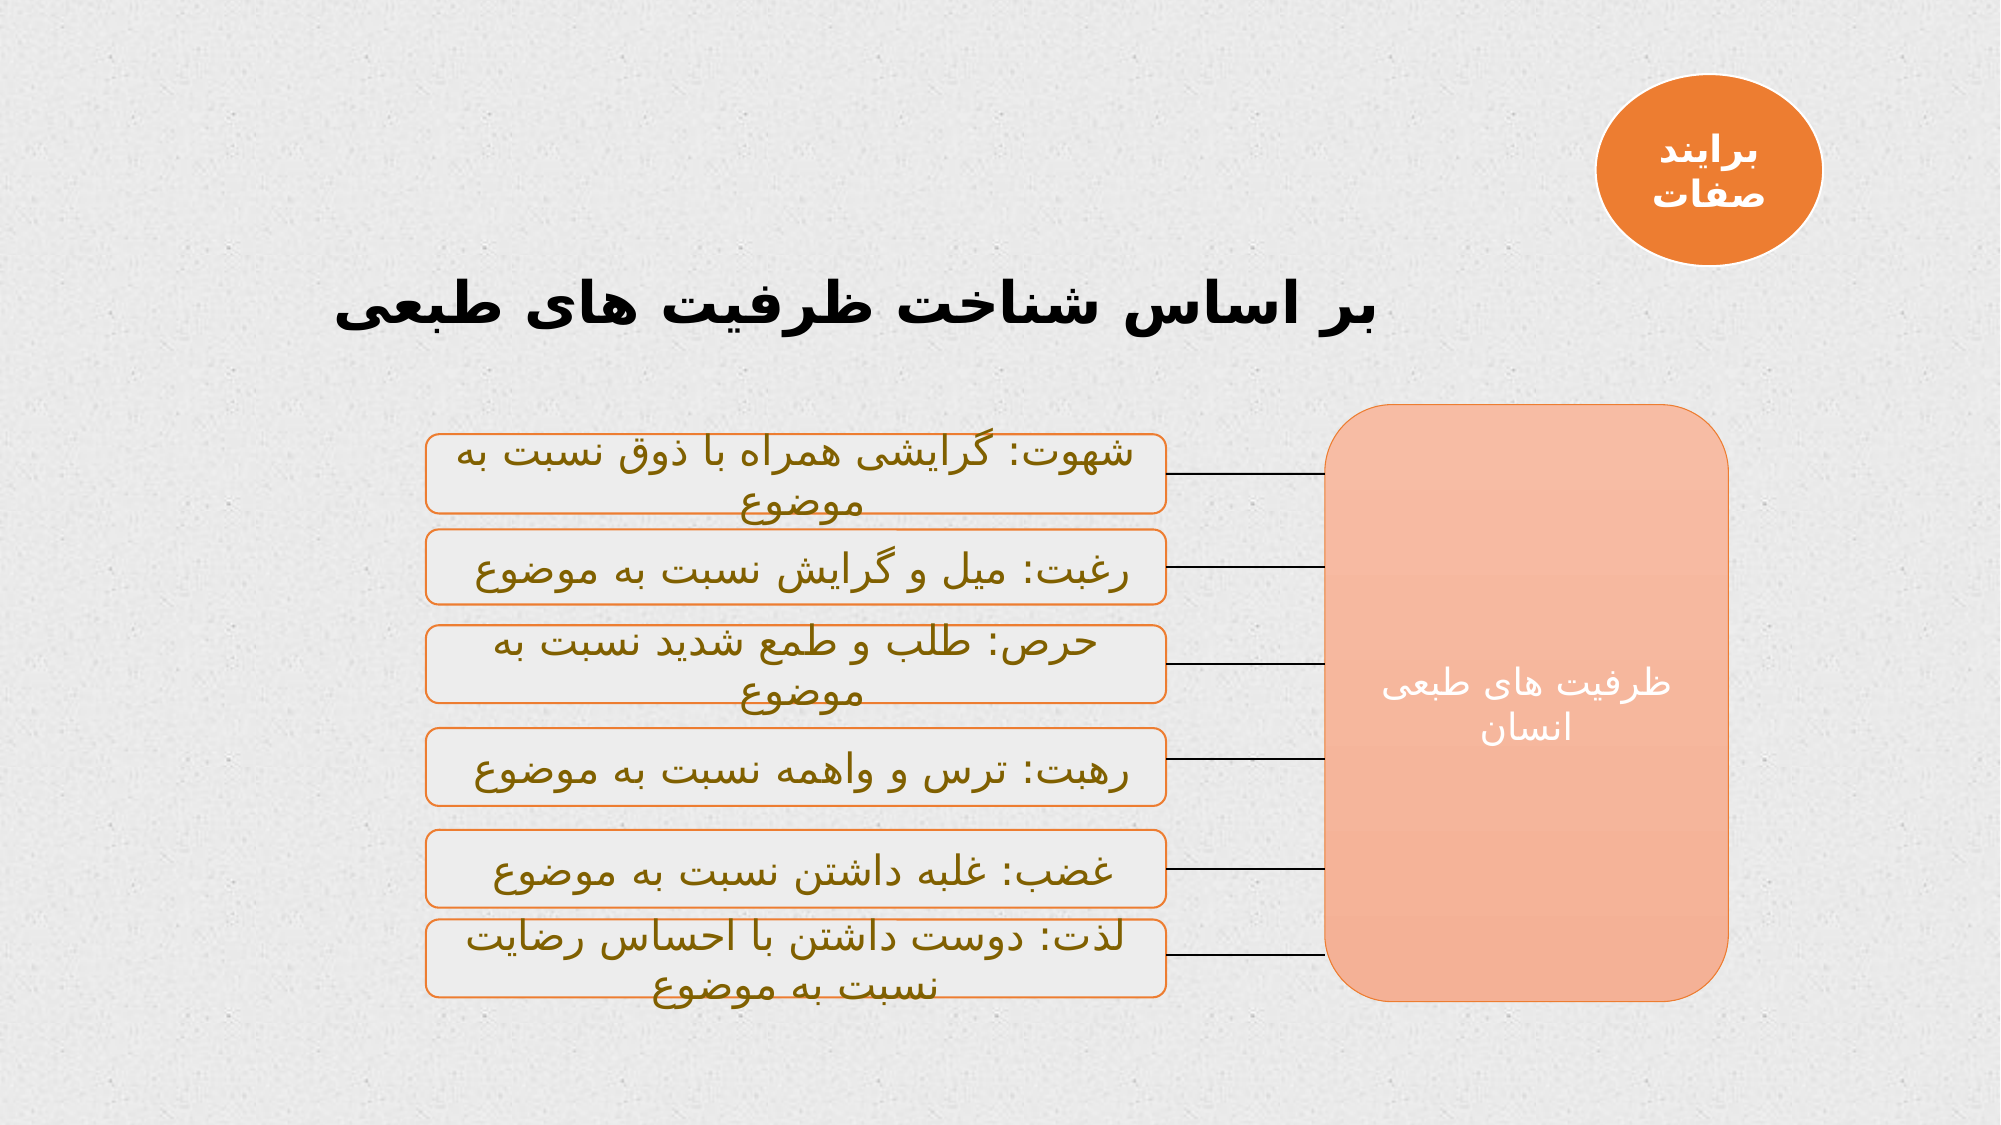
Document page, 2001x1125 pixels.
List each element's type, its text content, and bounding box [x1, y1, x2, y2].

text_box لذت: دوست داشتن با احساس رضایت نسبت به موضوع [424, 918, 1168, 999]
text_box ظرفیت های طبعی انسان [1324, 404, 1729, 1003]
text_box حرص: طلب و طمع شدید نسبت به موضوع [424, 624, 1168, 705]
text_box برایند صفات [1594, 73, 1825, 268]
text_box غضب: غلبه داشتن نسبت به موضوع [424, 828, 1168, 909]
list بر اساس شناخت ظرفیت های طبعی [0, 266, 1710, 1020]
text_box رهبت: ترس و واهمه نسبت به موضوع [424, 726, 1168, 807]
text_box رغبت: میل و گرایش نسبت به موضوع [424, 528, 1168, 606]
text_box شهوت: گرایشی همراه با ذوق نسبت به موضوع [424, 433, 1168, 515]
